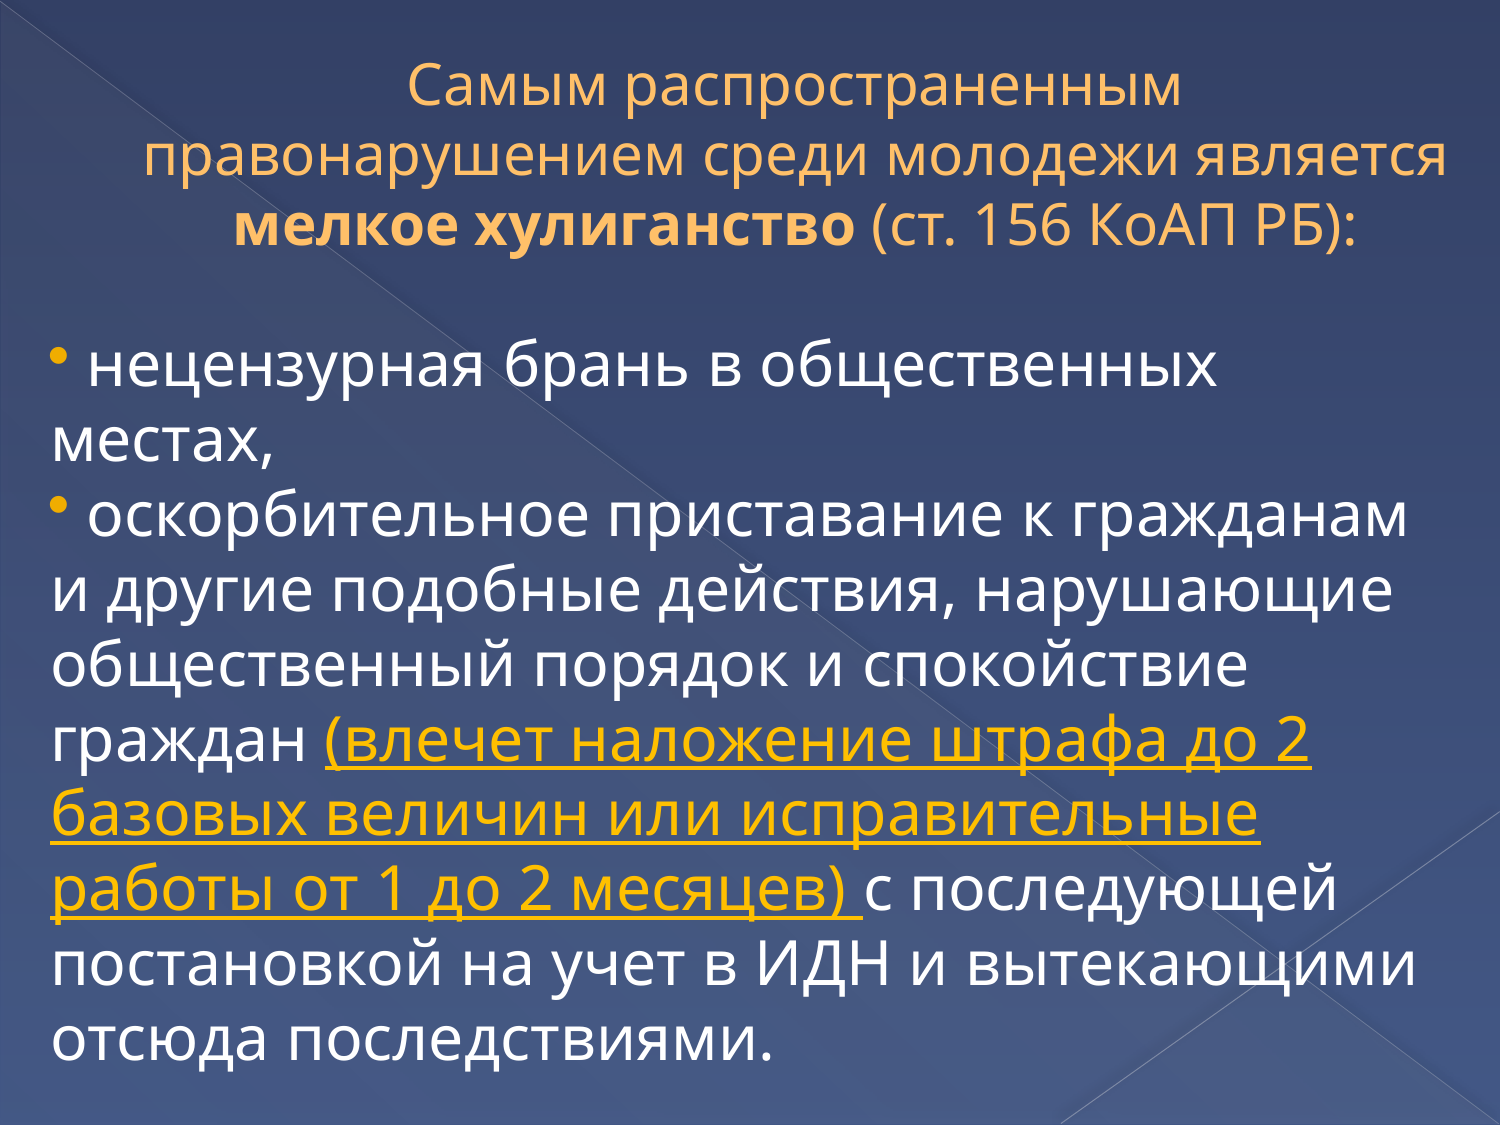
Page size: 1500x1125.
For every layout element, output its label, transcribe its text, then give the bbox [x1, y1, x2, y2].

list нецензурная брань в общественных местах, оскорбительное приставание к гражданам и другие подобные действия, нарушающие общественный порядок и спокойствие граждан (влечет наложение штрафа до 2 базовых величин или исправительные работы от 1 до 2 месяцев) с последующей постановкой на учет в ИДН и вытекающими отсюда последствиями. [35, 316, 1465, 1125]
title Самым распространенным правонарушением среди молодежи является мелкое хулиганство (ст. 156 КоАП РБ): [35, 23, 1477, 282]
